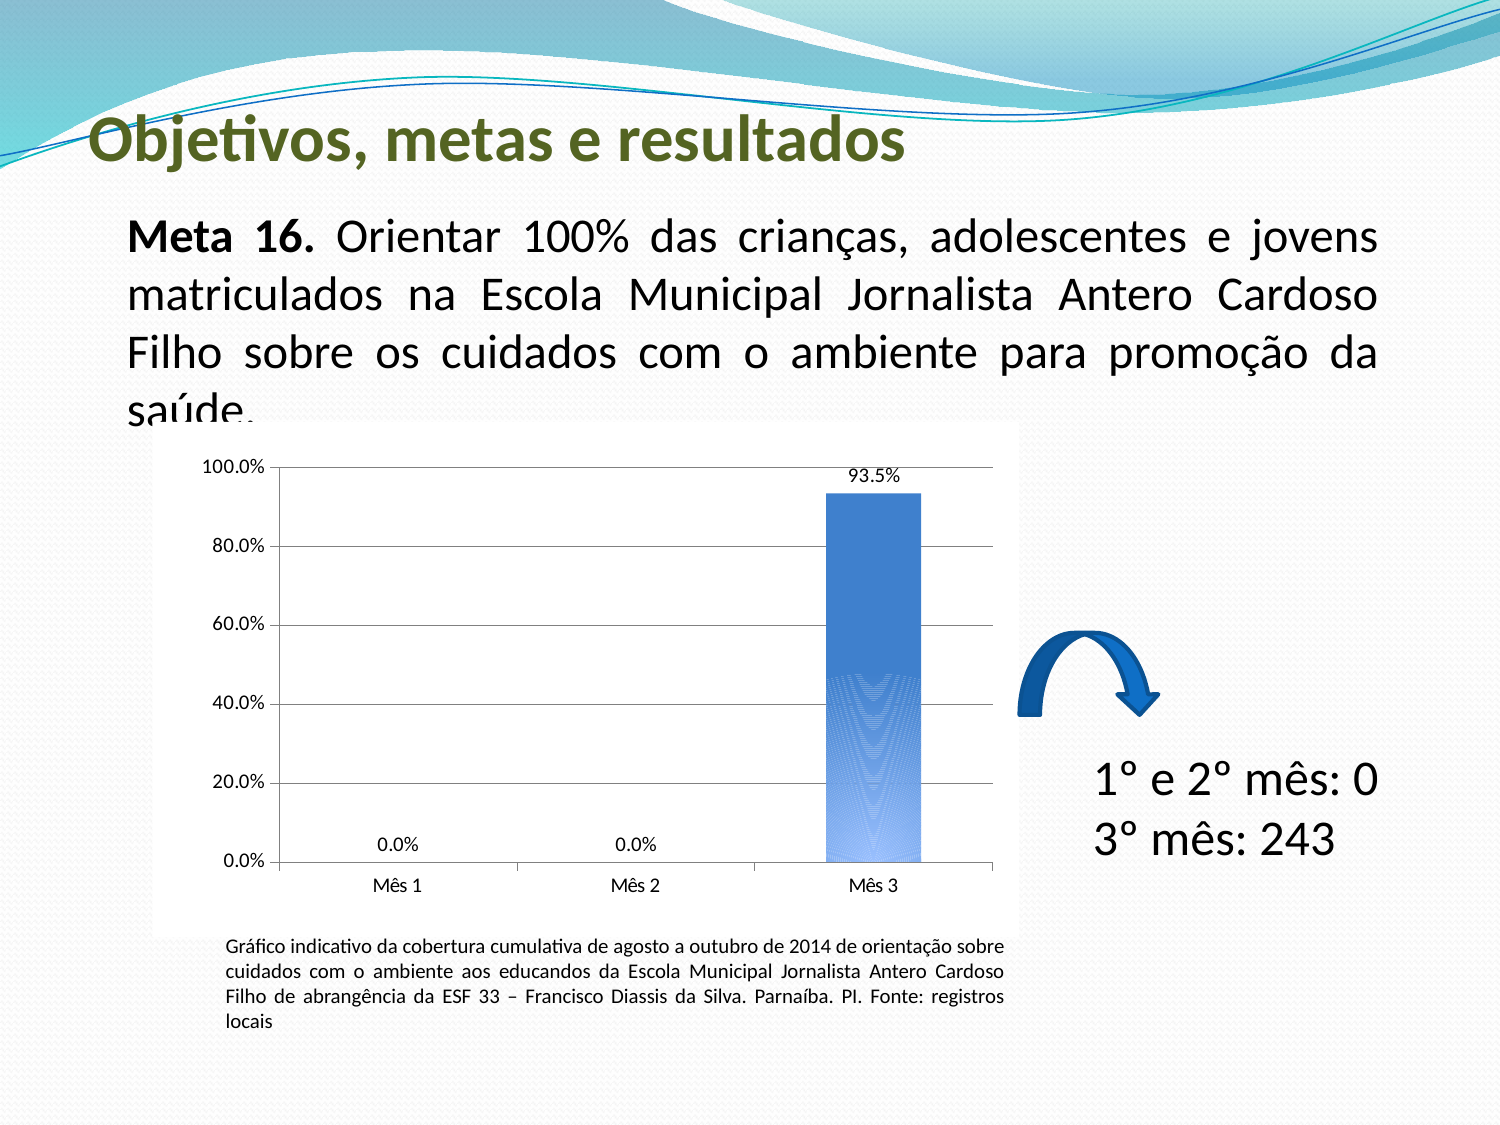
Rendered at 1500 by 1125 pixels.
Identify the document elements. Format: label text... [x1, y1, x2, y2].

text_box Gráfico indicativo da cobertura cumulativa de agosto a outubro de 2014 de orientação sobre cuidados com o ambiente aos educandos da Escola Municipal Jornalista Antero Cardoso Filho de abrangência da ESF 33 – Francisco Diassis da Silva. Parnaíba. PI. Fonte: registros locais [210, 949, 1020, 1041]
list Meta 16. Orientar 100% das crianças, adolescentes e jovens matriculados na Escola Municipal Jornalista Antero Cardoso Filho sobre os cuidados com o ambiente para promoção da saúde. [112, 196, 1394, 445]
chart [152, 421, 1020, 938]
text_box [1026, 630, 1161, 717]
title Objetivos, metas e resultados [88, 59, 1383, 202]
text_box 1º e 2º mês: 0 3º mês: 243 [1078, 738, 1453, 873]
